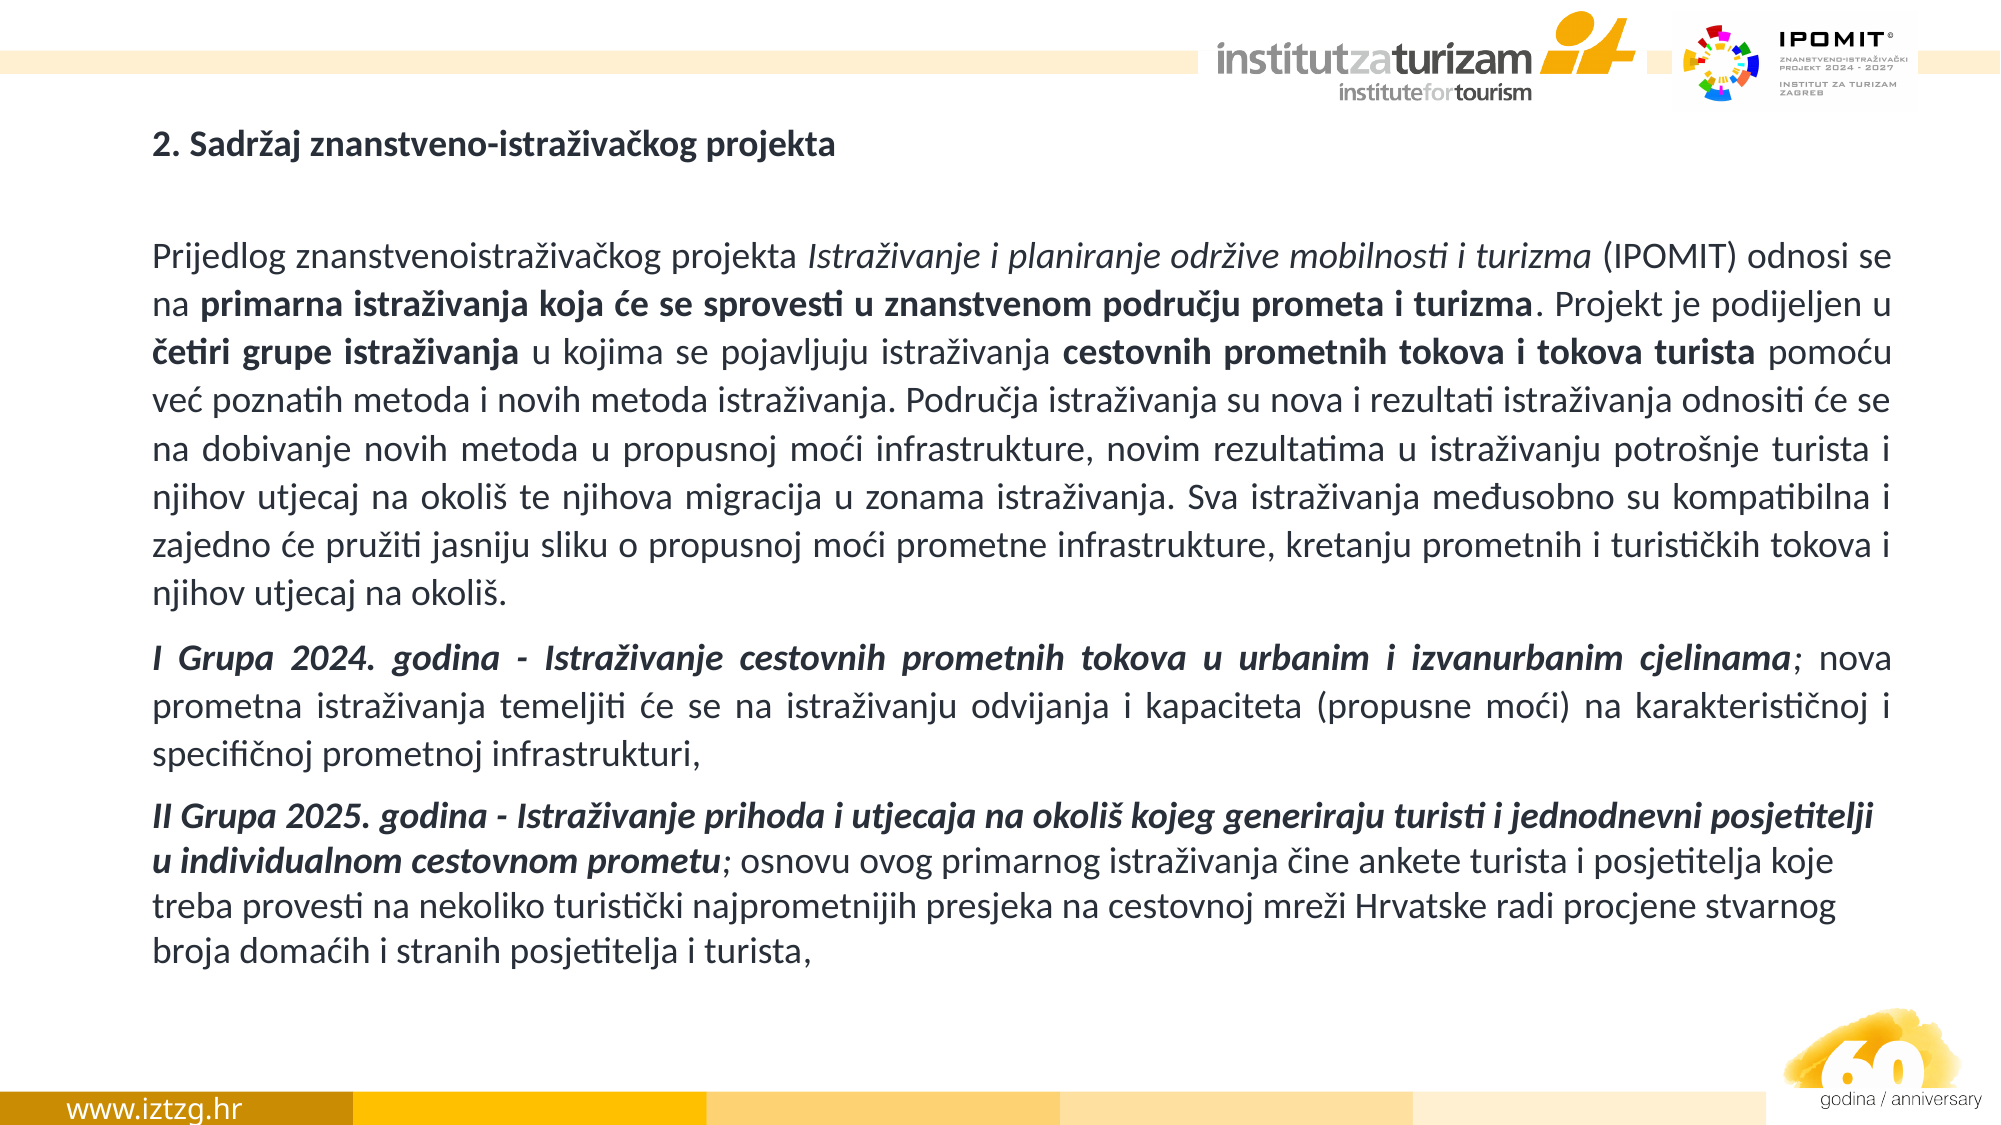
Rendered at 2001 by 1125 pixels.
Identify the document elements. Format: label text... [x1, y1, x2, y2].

text_box 2. Sadržaj znanstveno-istraživačkog projekta [137, 111, 1145, 172]
picture [1672, 11, 1918, 112]
picture [1217, 11, 1636, 101]
picture [1778, 1004, 1982, 1109]
text_box Prijedlog znanstvenoistraživačkog projekta Istraživanje i planiranje održive mobilnosti i turizma (IPOMIT) odnosi se na primarna istraživanja koja će se sprovesti u znanstvenom području prometa i turizma. Projekt je podijeljen u četiri grupe istraživanja u kojima se pojavljuju istraživanja cestovnih prometnih tokova i tokova turista pomoću već poznatih metoda i novih metoda istraživanja. Područja istraživanja su nova i rezultati istraživanja odnositi će se na dobivanje novih metoda u propusnoj moći infrastrukture, novim rezultatima u istraživanju potrošnje turista i njihov utjecaj na okoliš te njihova migracija u zonama istraživanja. Sva istraživanja međusobno su kompatibilna i zajedno će pružiti jasniju sliku o propusnoj moći prometne infrastrukture, kretanju prometnih i turističkih tokova i njihov utjecaj na okoliš. I Grupa 2024. godina - Istraživanje cestovnih prometnih tokova u urbanim i izvanurbanim cjelinama; nova prometna istraživanja temeljiti će se na istraživanju odvijanja i kapaciteta (propusne moći) na karakterističnoj i specifičnoj prometnoj infrastrukturi, II Grupa 2025. godina - Istraživanje prihoda i utjecaja na okoliš kojeg generiraju turisti i jednodnevni posjetitelji u individualnom cestovnom prometu; osnovu ovog primarnog istraživanja čine ankete turista i posjetitelja koje treba provesti na nekoliko turistički najprometnijih presjeka na cestovnoj mreži Hrvatske radi procjene stvarnog broja domaćih i stranih posjetitelja i turista, [137, 220, 1908, 978]
